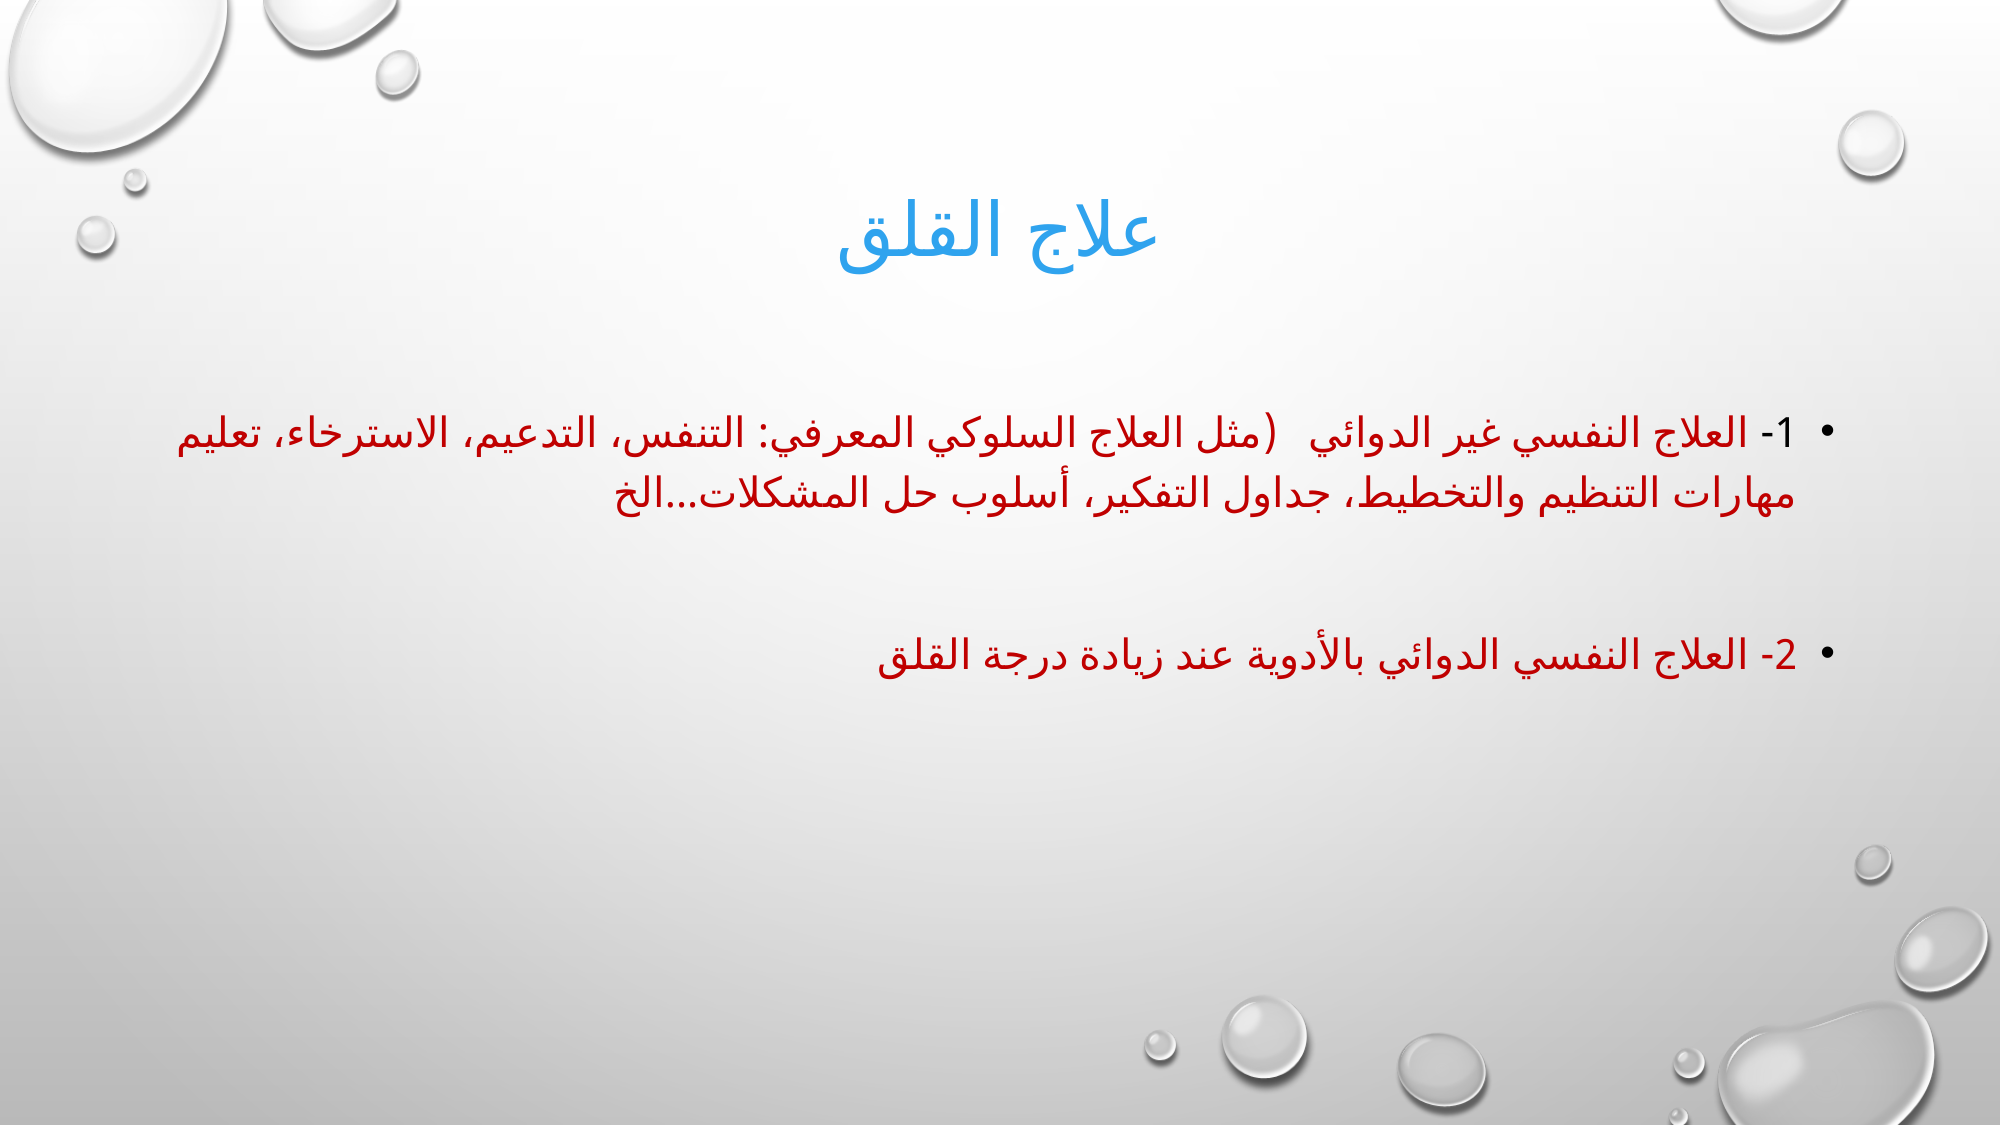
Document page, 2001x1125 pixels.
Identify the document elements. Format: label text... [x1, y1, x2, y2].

picture [0, 0, 2000, 1125]
list 1- العلاج النفسي غير الدوائي (مثل العلاج السلوكي المعرفي: التنفس، التدعيم، الاسترخاء، تعليم مهارات التنظيم والتخطيط، جداول التفكير، أسلوب حل المشكلات...الخ 2- العلاج النفسي الدوائي بالأدوية عند زيادة درجة القلق [149, 388, 1850, 950]
title علاج القلق [149, 101, 1851, 364]
